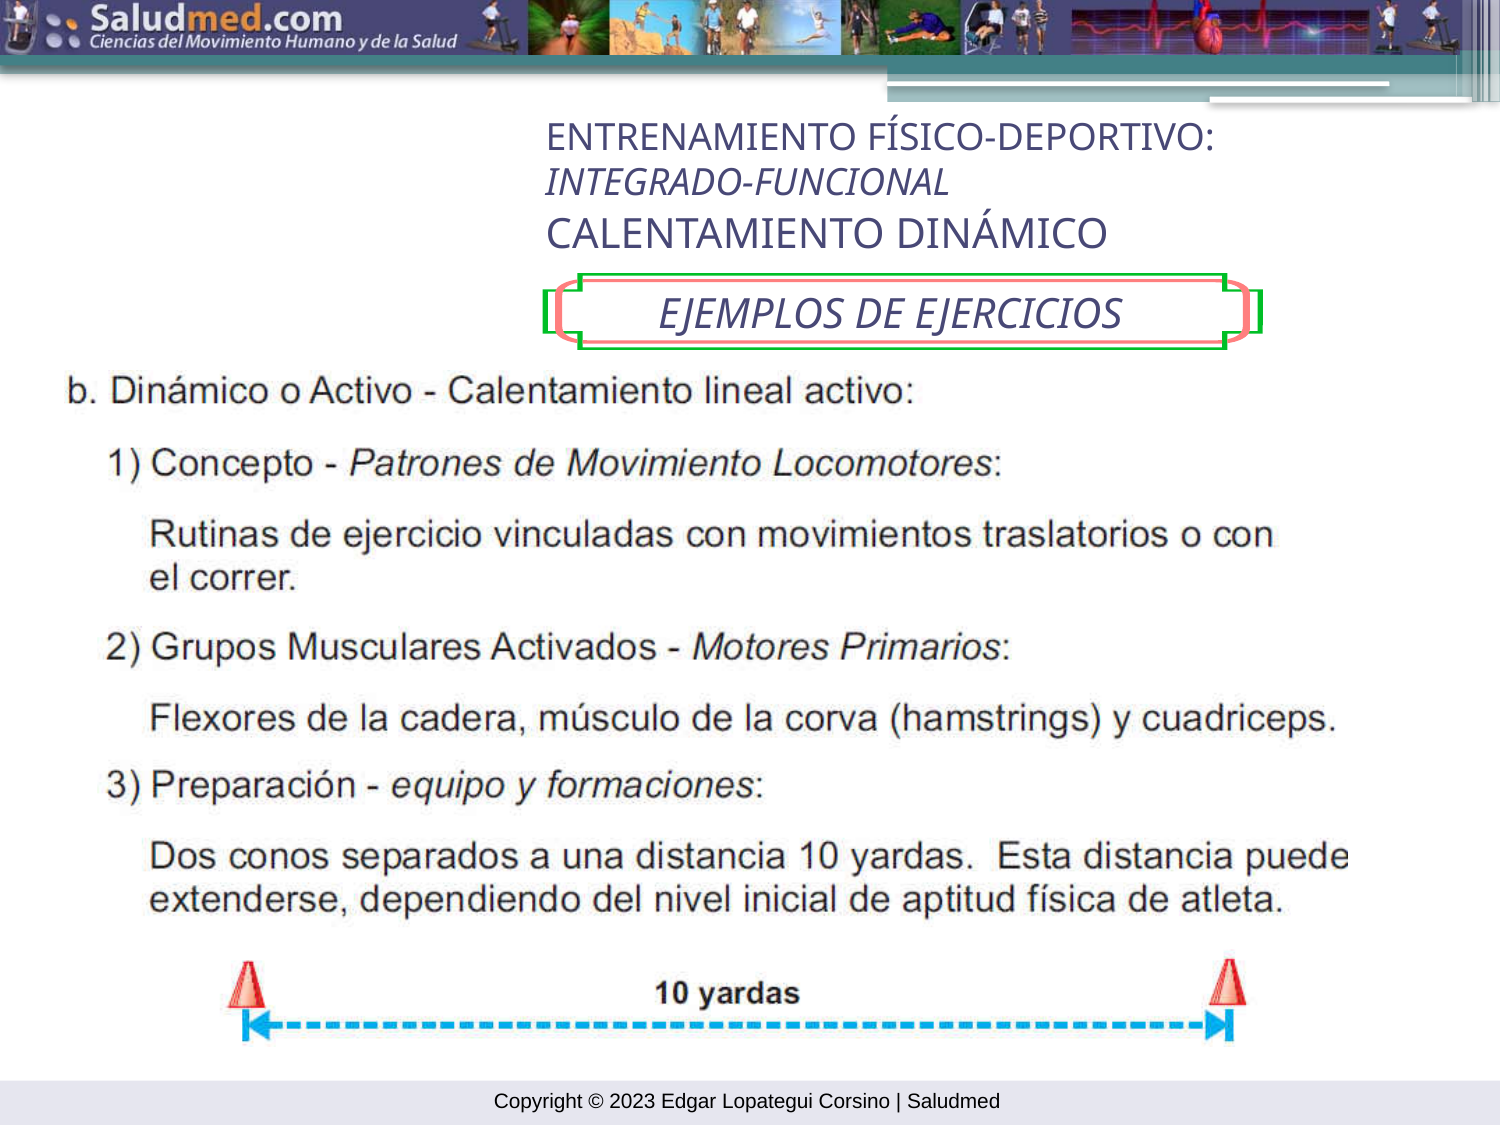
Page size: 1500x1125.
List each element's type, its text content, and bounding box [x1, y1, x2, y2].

picture [64, 369, 1348, 1048]
text_box CALENTAMIENTO DINÁMICO [530, 196, 1252, 268]
text_box ENTRENAMIENTO FÍSICO-DEPORTIVO: INTEGRADO-FUNCIONAL [530, 89, 1388, 226]
picture [0, 0, 1460, 55]
picture [542, 272, 1264, 351]
